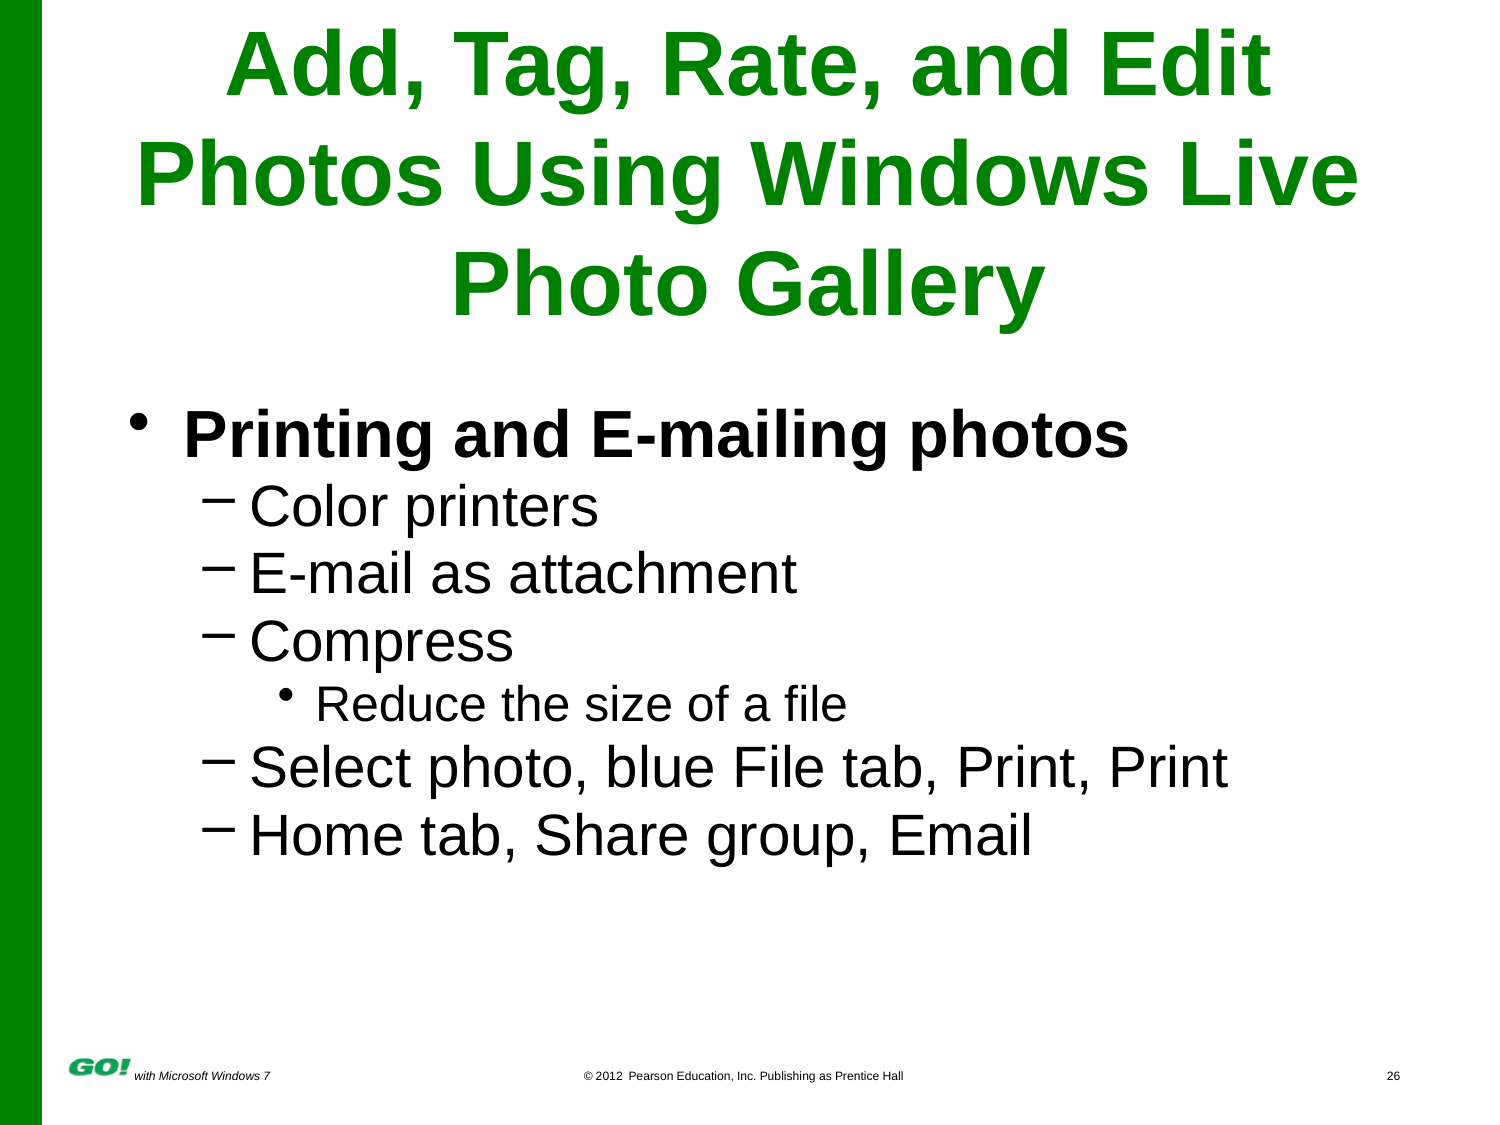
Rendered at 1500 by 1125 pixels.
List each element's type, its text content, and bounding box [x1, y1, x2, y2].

title Add, Tag, Rate, and Edit Photos Using Windows Live Photo Gallery [73, 45, 1424, 292]
picture [62, 1049, 138, 1086]
list Printing and E-mailing photos Color printers E-mail as attachment Compress Reduce the size of a file Select photo, blue File tab, Print, Print Home tab, Share group, Email [112, 398, 1388, 1058]
